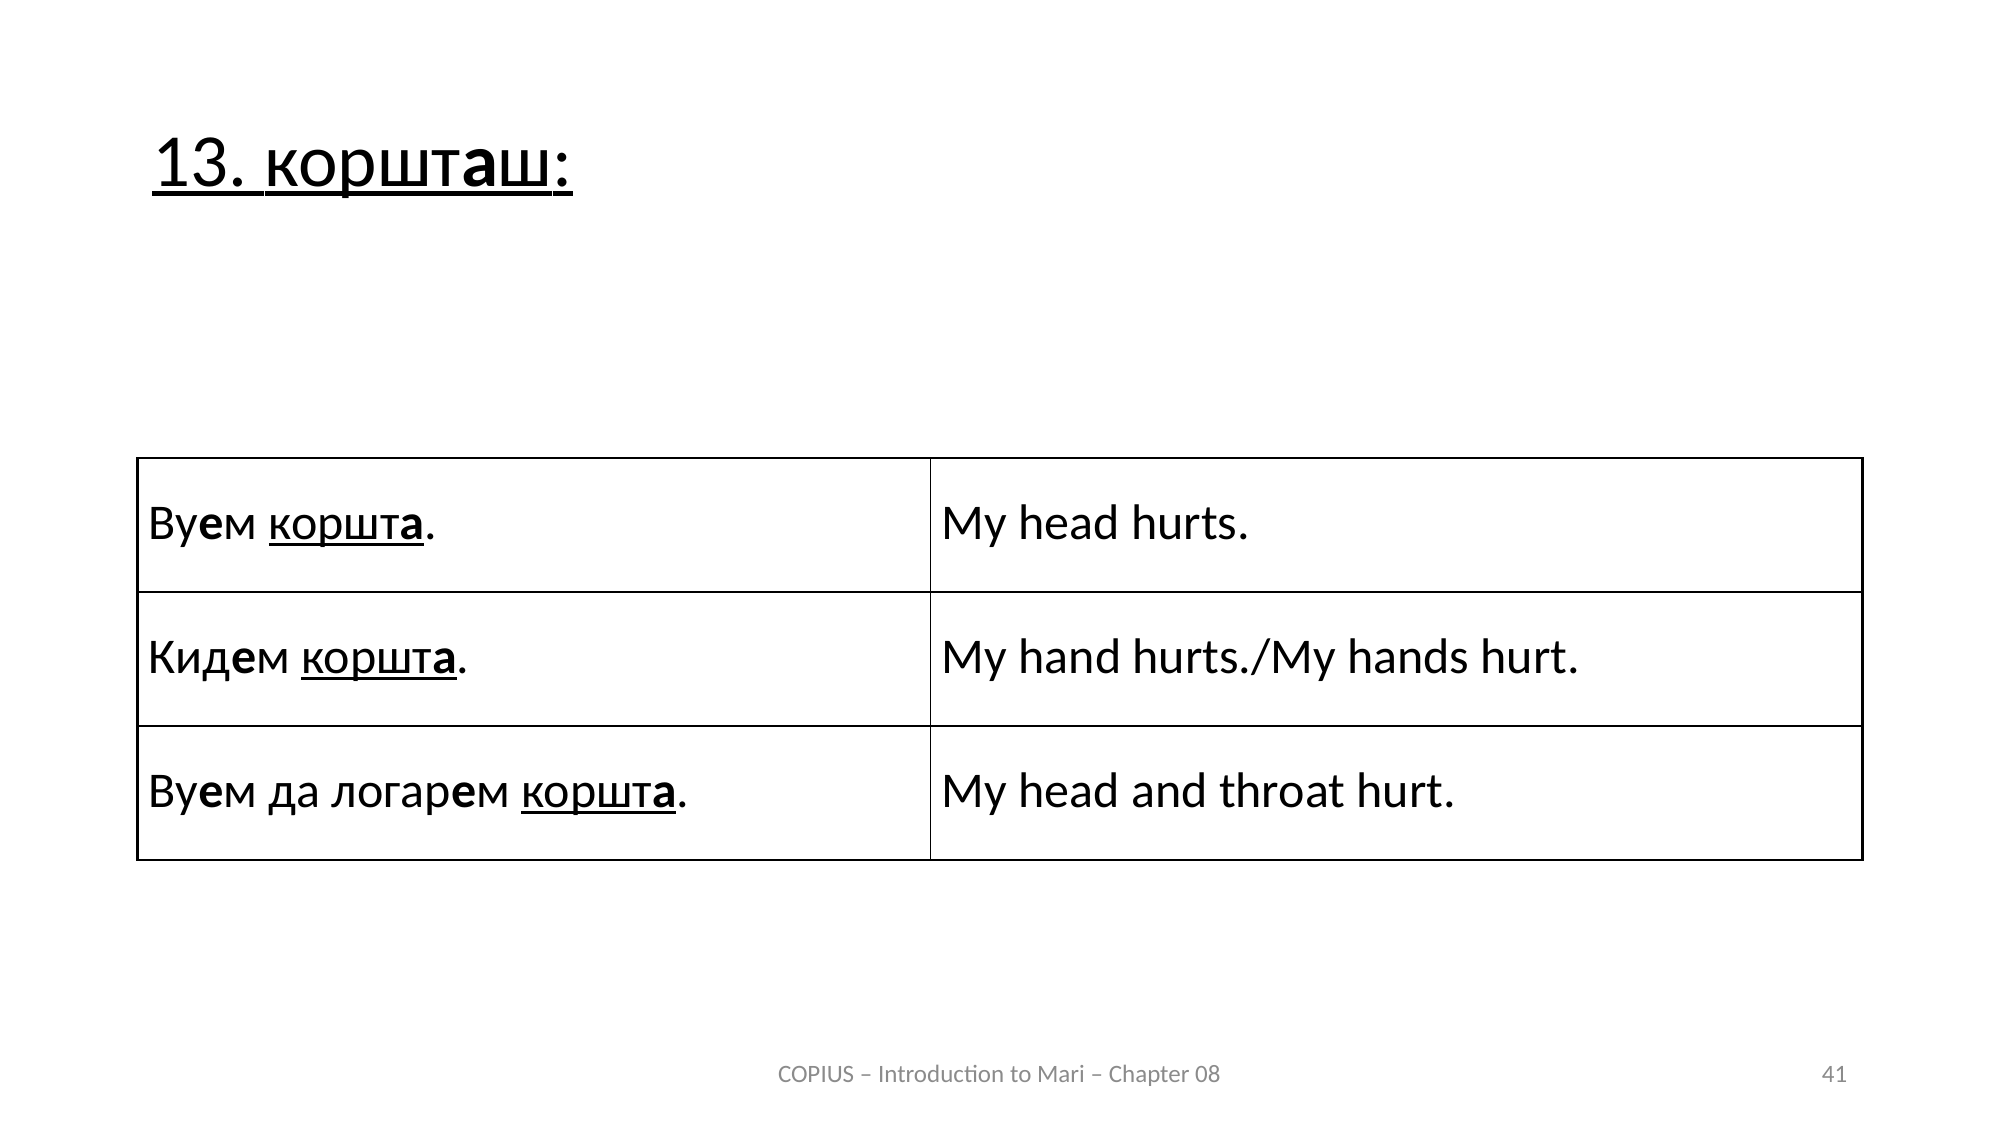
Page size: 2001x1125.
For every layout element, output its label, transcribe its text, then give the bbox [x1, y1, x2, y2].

table_header My head hurts. [931, 459, 1861, 591]
footer COPIUS – Introduction to Mari – Chapter 08 [662, 1042, 1338, 1103]
list 13. коршташ: [137, 113, 1863, 263]
slide_number 41 [1412, 1042, 1863, 1103]
table_cell Вуем да логарем коршта. [139, 727, 930, 859]
table_cell Кидем коршта. [139, 593, 930, 725]
table_cell My head and throat hurt. [931, 727, 1861, 859]
table_cell My hand hurts./My hands hurt. [931, 593, 1861, 725]
table_header Вуем коршта. [139, 459, 930, 591]
